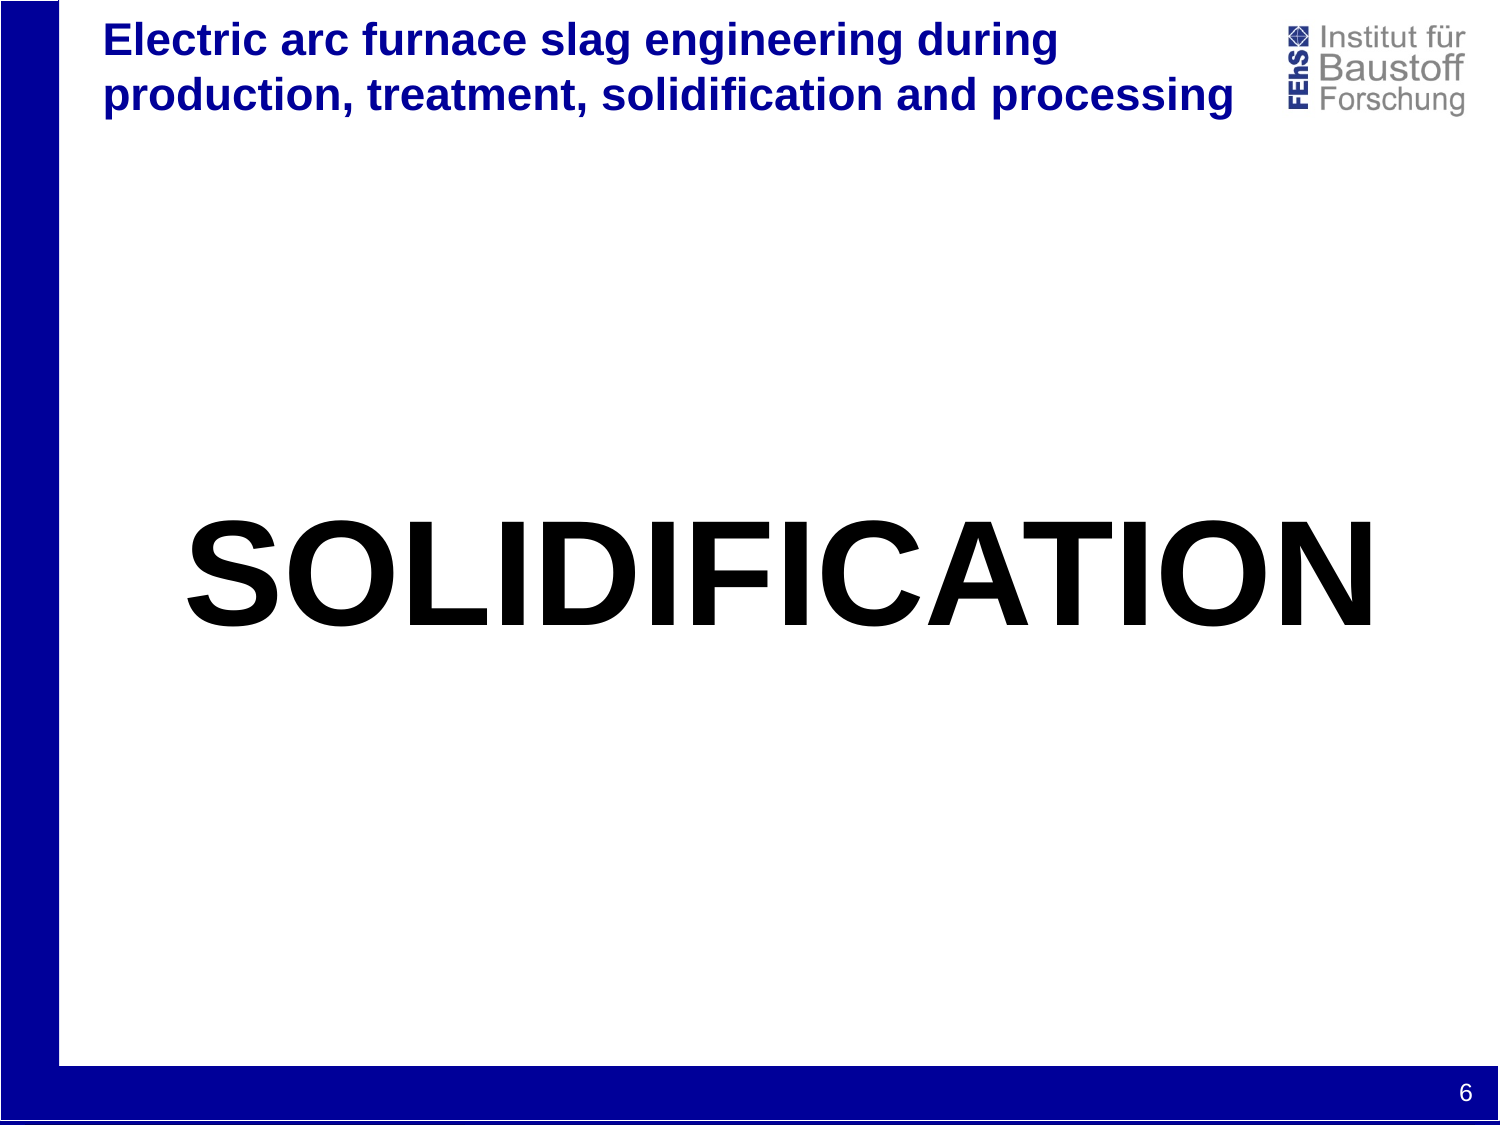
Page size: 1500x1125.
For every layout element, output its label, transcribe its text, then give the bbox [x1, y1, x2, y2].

text_box SOLIDIFICATION [126, 378, 1439, 663]
picture [1282, 19, 1474, 118]
